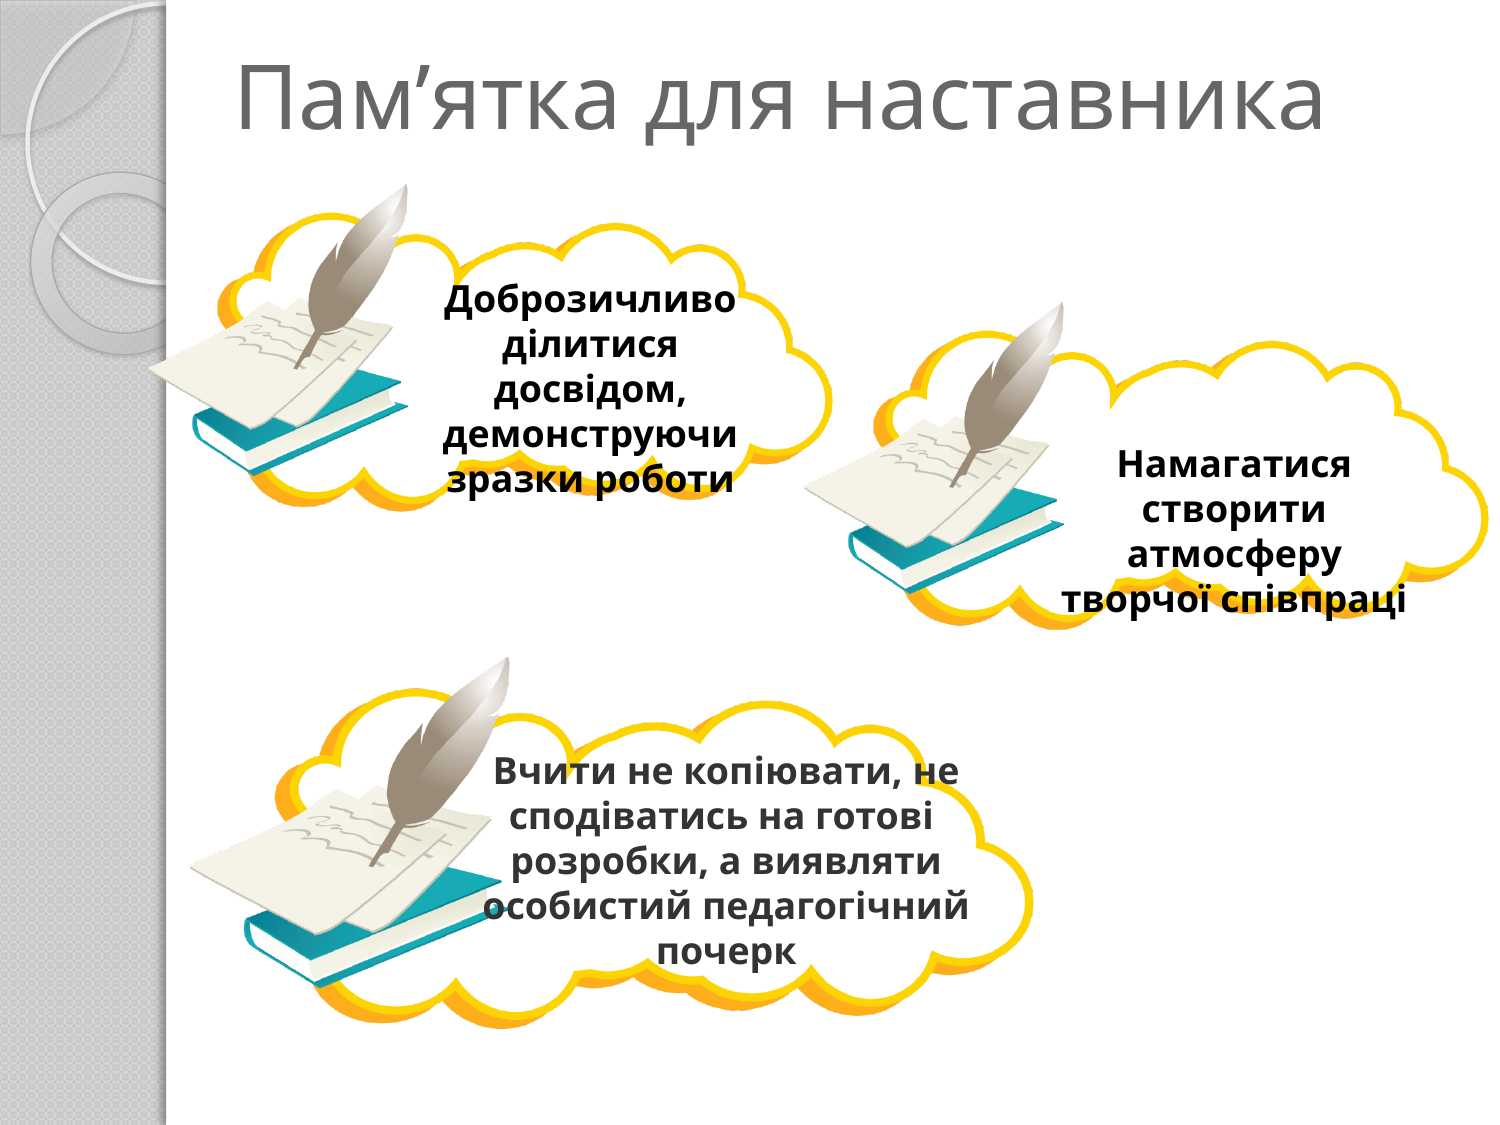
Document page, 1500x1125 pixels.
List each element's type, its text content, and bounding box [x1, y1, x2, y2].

picture [123, 184, 1500, 646]
title Пам’ятка для наставника [218, 0, 1449, 188]
picture [159, 656, 1048, 1048]
